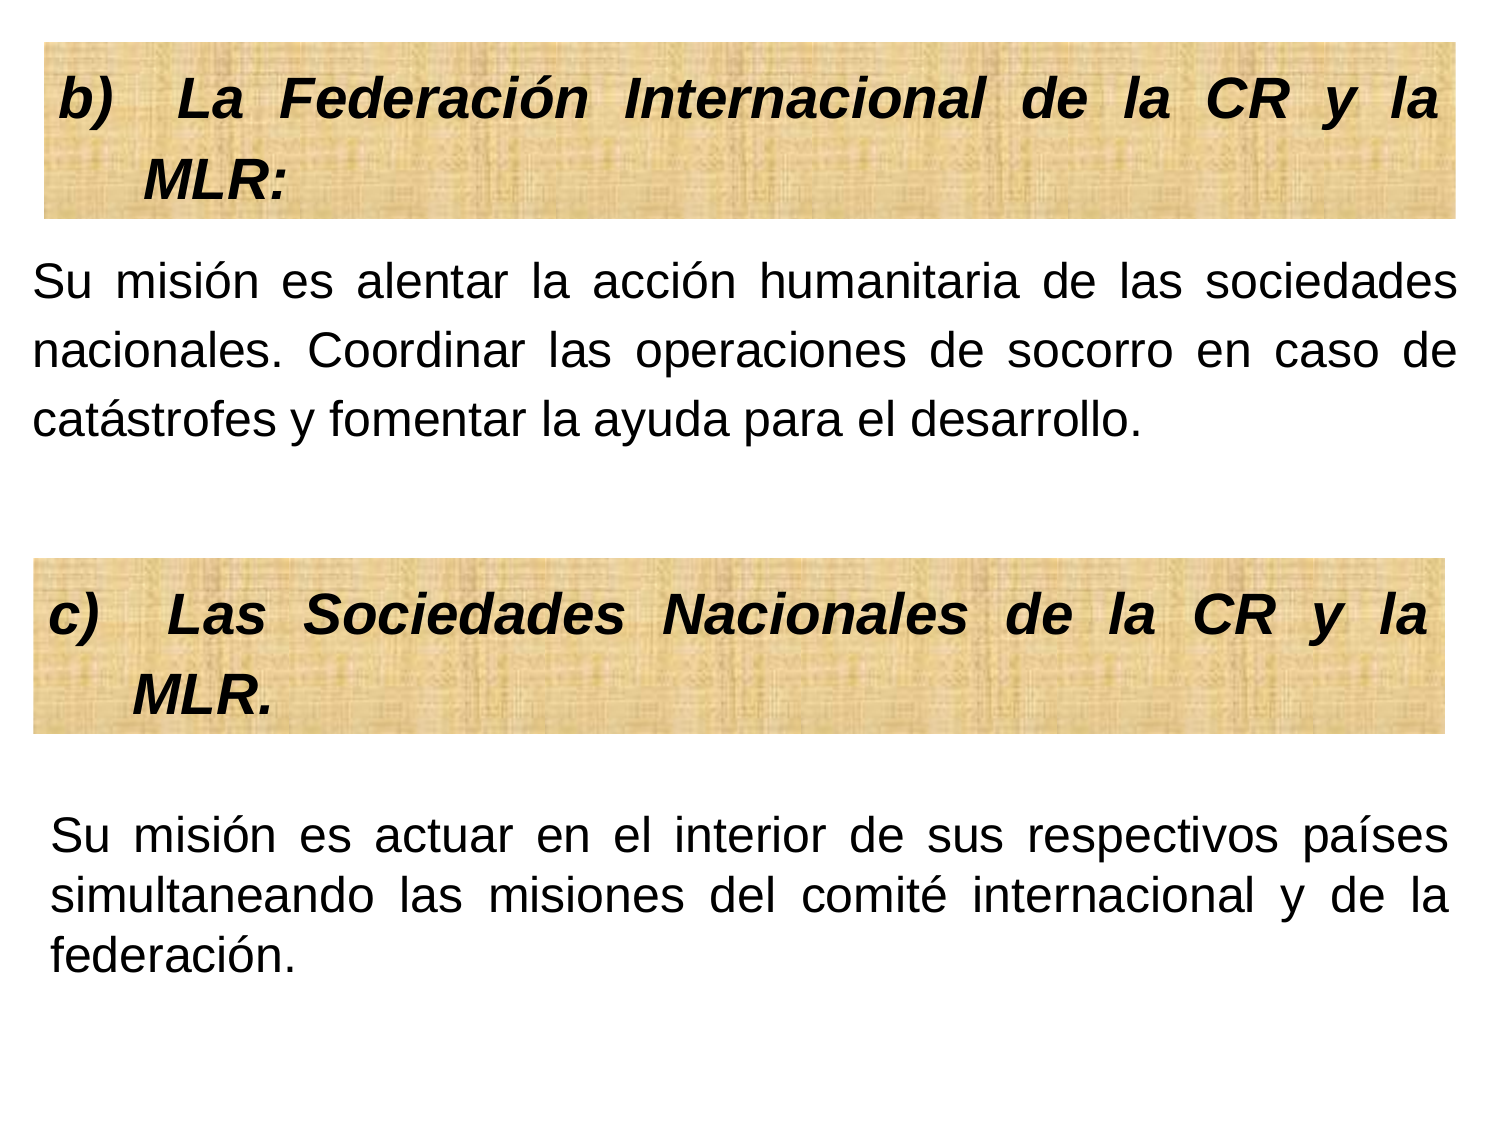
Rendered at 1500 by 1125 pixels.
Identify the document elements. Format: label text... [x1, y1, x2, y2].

text_box La Federación Internacional de la CR y la MLR: [44, 42, 1456, 219]
text_box Su misión es alentar la acción humanitaria de las sociedades nacionales. Coordinar las operaciones de socorro en caso de catástrofes y fomentar la ayuda para el desarrollo. [17, 231, 1474, 454]
text_box Las Sociedades Nacionales de la CR y la MLR. [33, 558, 1445, 734]
text_box Su misión es actuar en el interior de sus respectivos países simultaneando las misiones del comité internacional y de la federación. [35, 794, 1465, 990]
